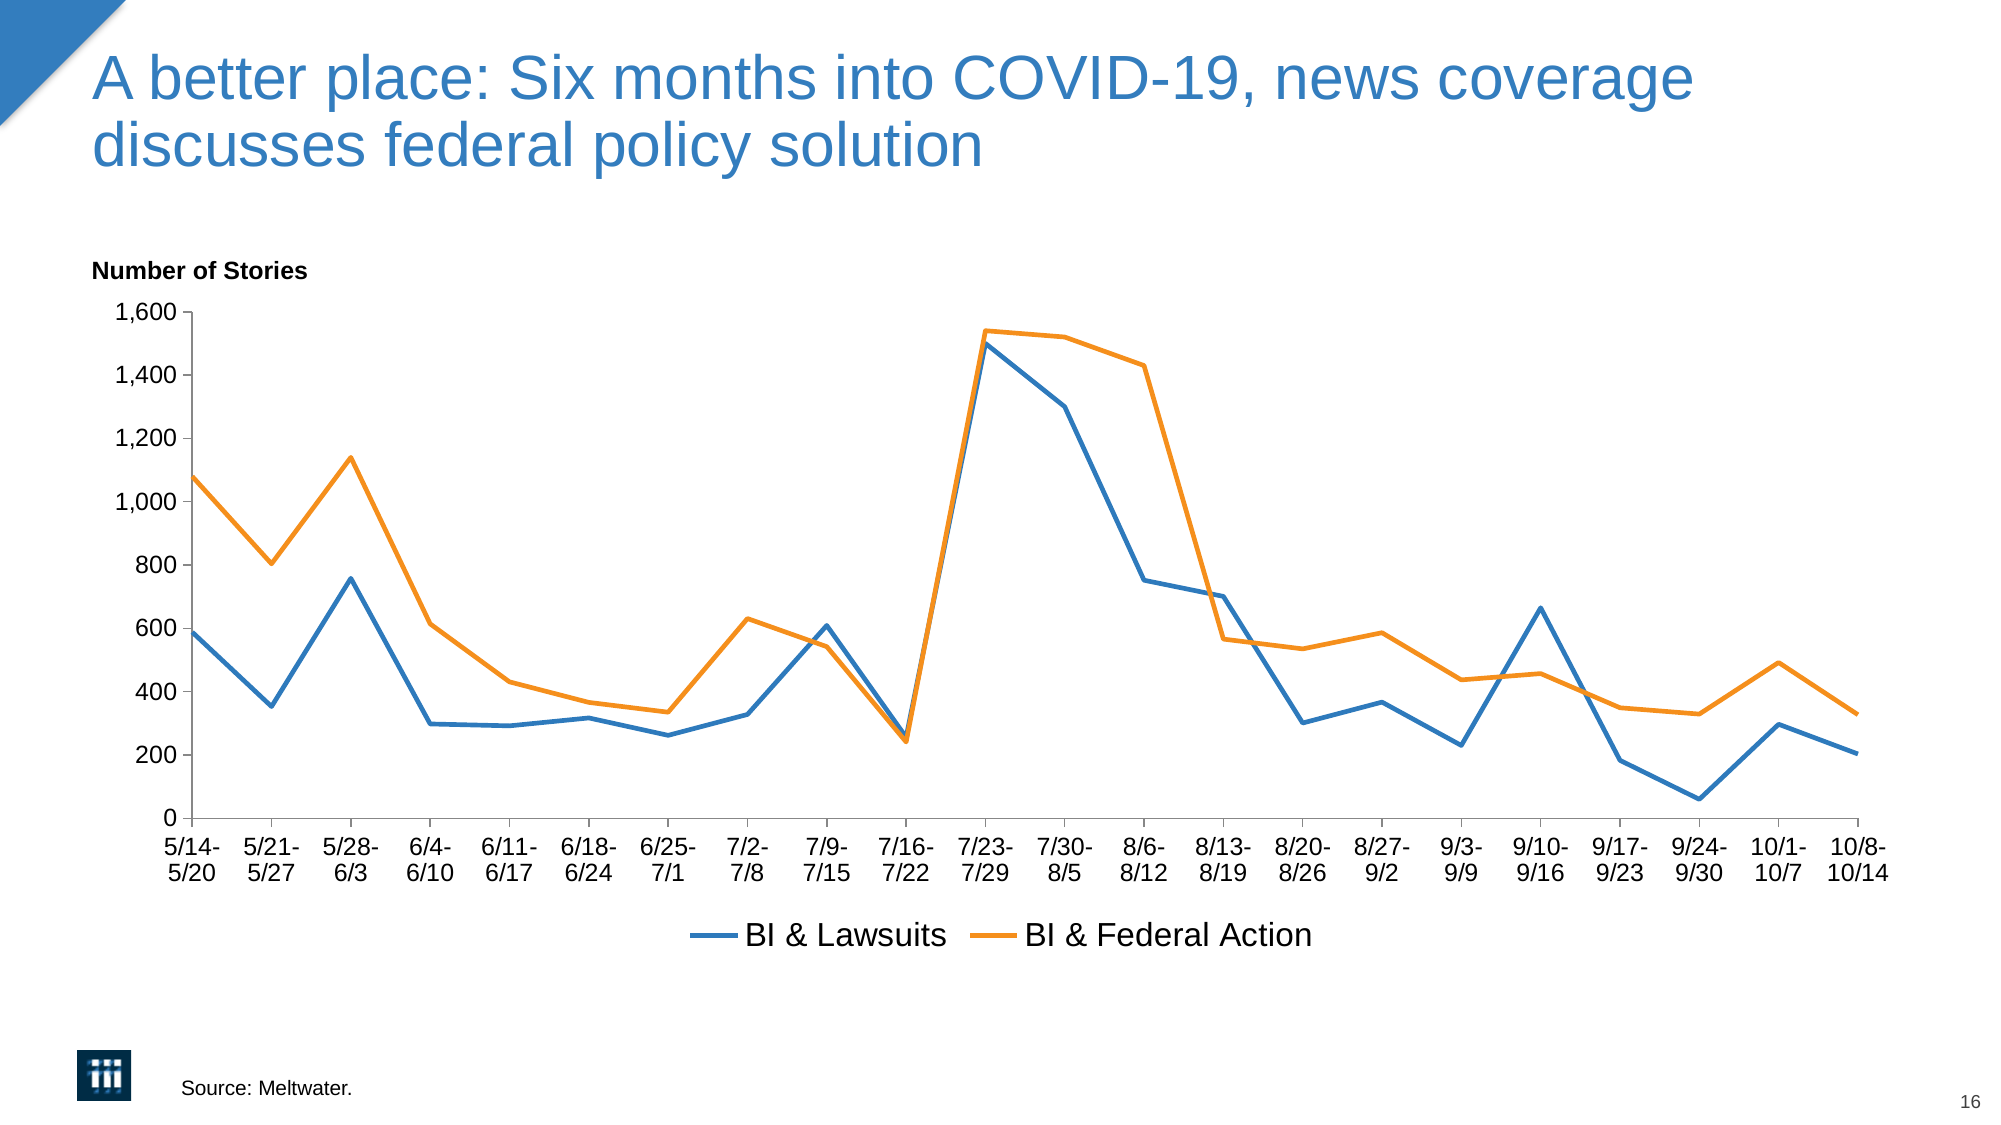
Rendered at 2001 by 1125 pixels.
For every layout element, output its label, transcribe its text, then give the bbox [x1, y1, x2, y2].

list Source: Meltwater. [181, 1031, 1927, 1101]
chart [77, 284, 1927, 961]
title A better place: Six months into COVID-19, news coverage discusses federal policy solution [78, 38, 1928, 94]
text_box [43, 94, 1956, 225]
list Number of Stories [76, 250, 1926, 284]
